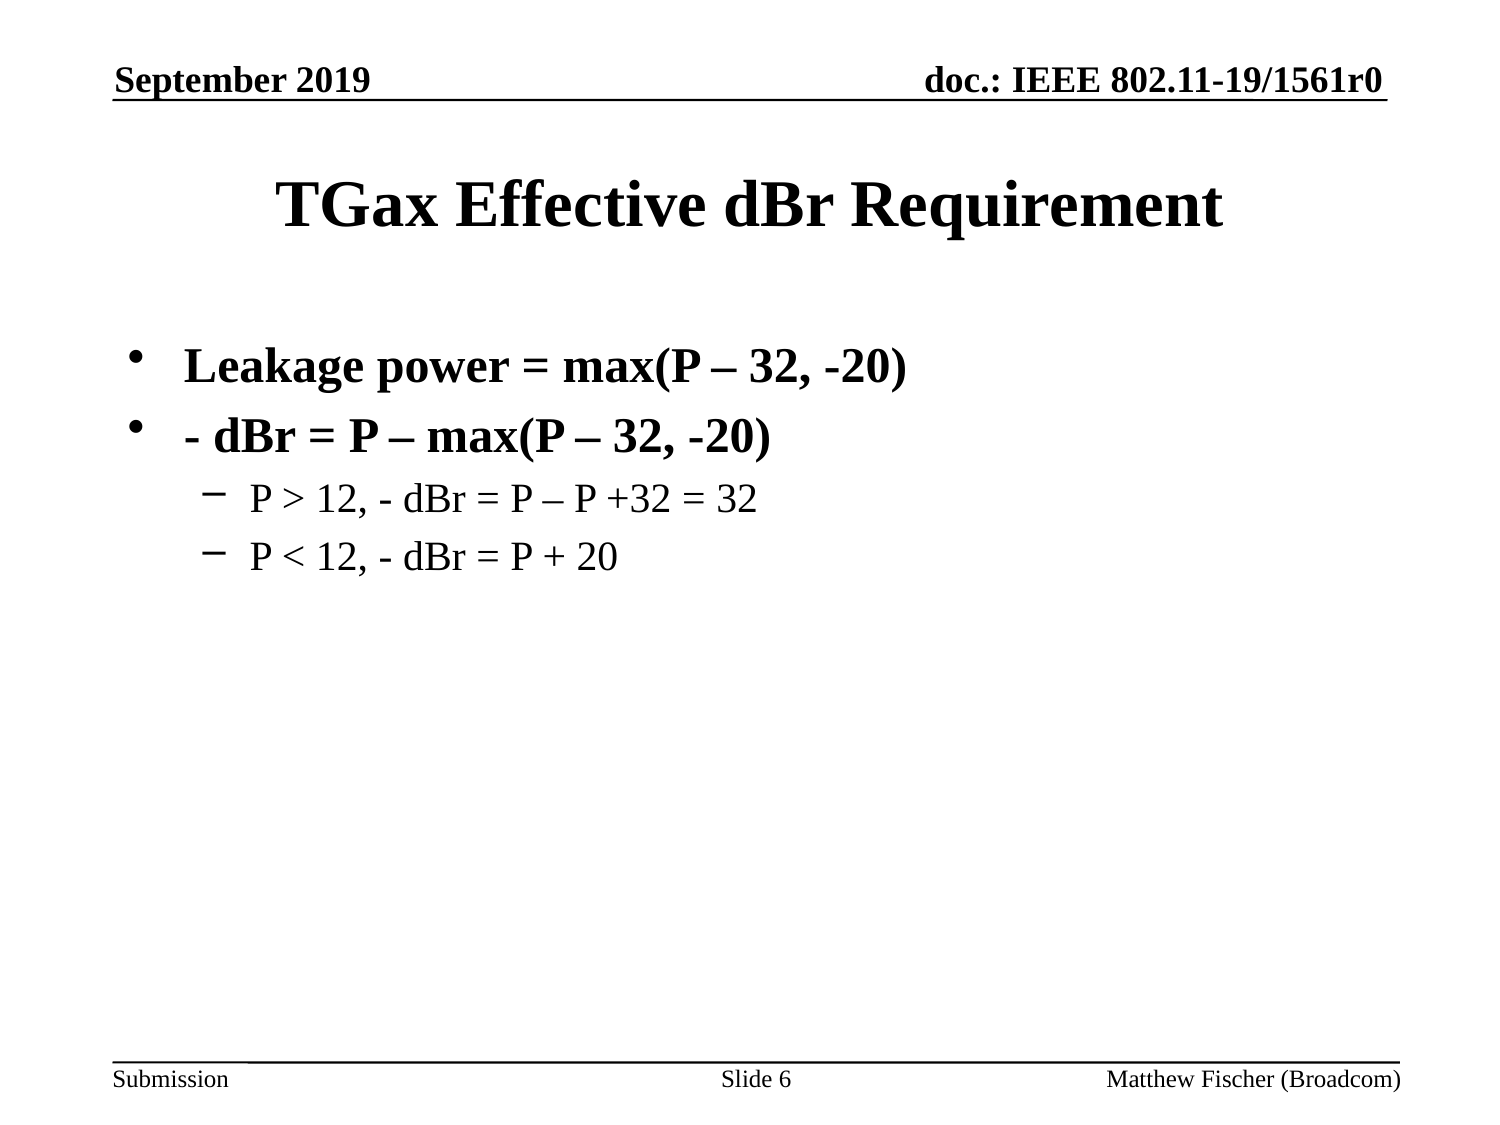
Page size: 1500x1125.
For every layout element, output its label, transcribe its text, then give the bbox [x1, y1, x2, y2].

footer Matthew Fischer (Broadcom) [1102, 1061, 1402, 1093]
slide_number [114, 54, 374, 101]
slide_number Slide 6 [712, 1061, 800, 1093]
list Leakage power = max(P – 32, -20) - dBr = P – max(P – 32, -20) P > 12, - dBr = P – P +32 = 32 P < 12, - dBr = P + 20 [112, 324, 1388, 1001]
title TGax Effective dBr Requirement [112, 112, 1388, 288]
